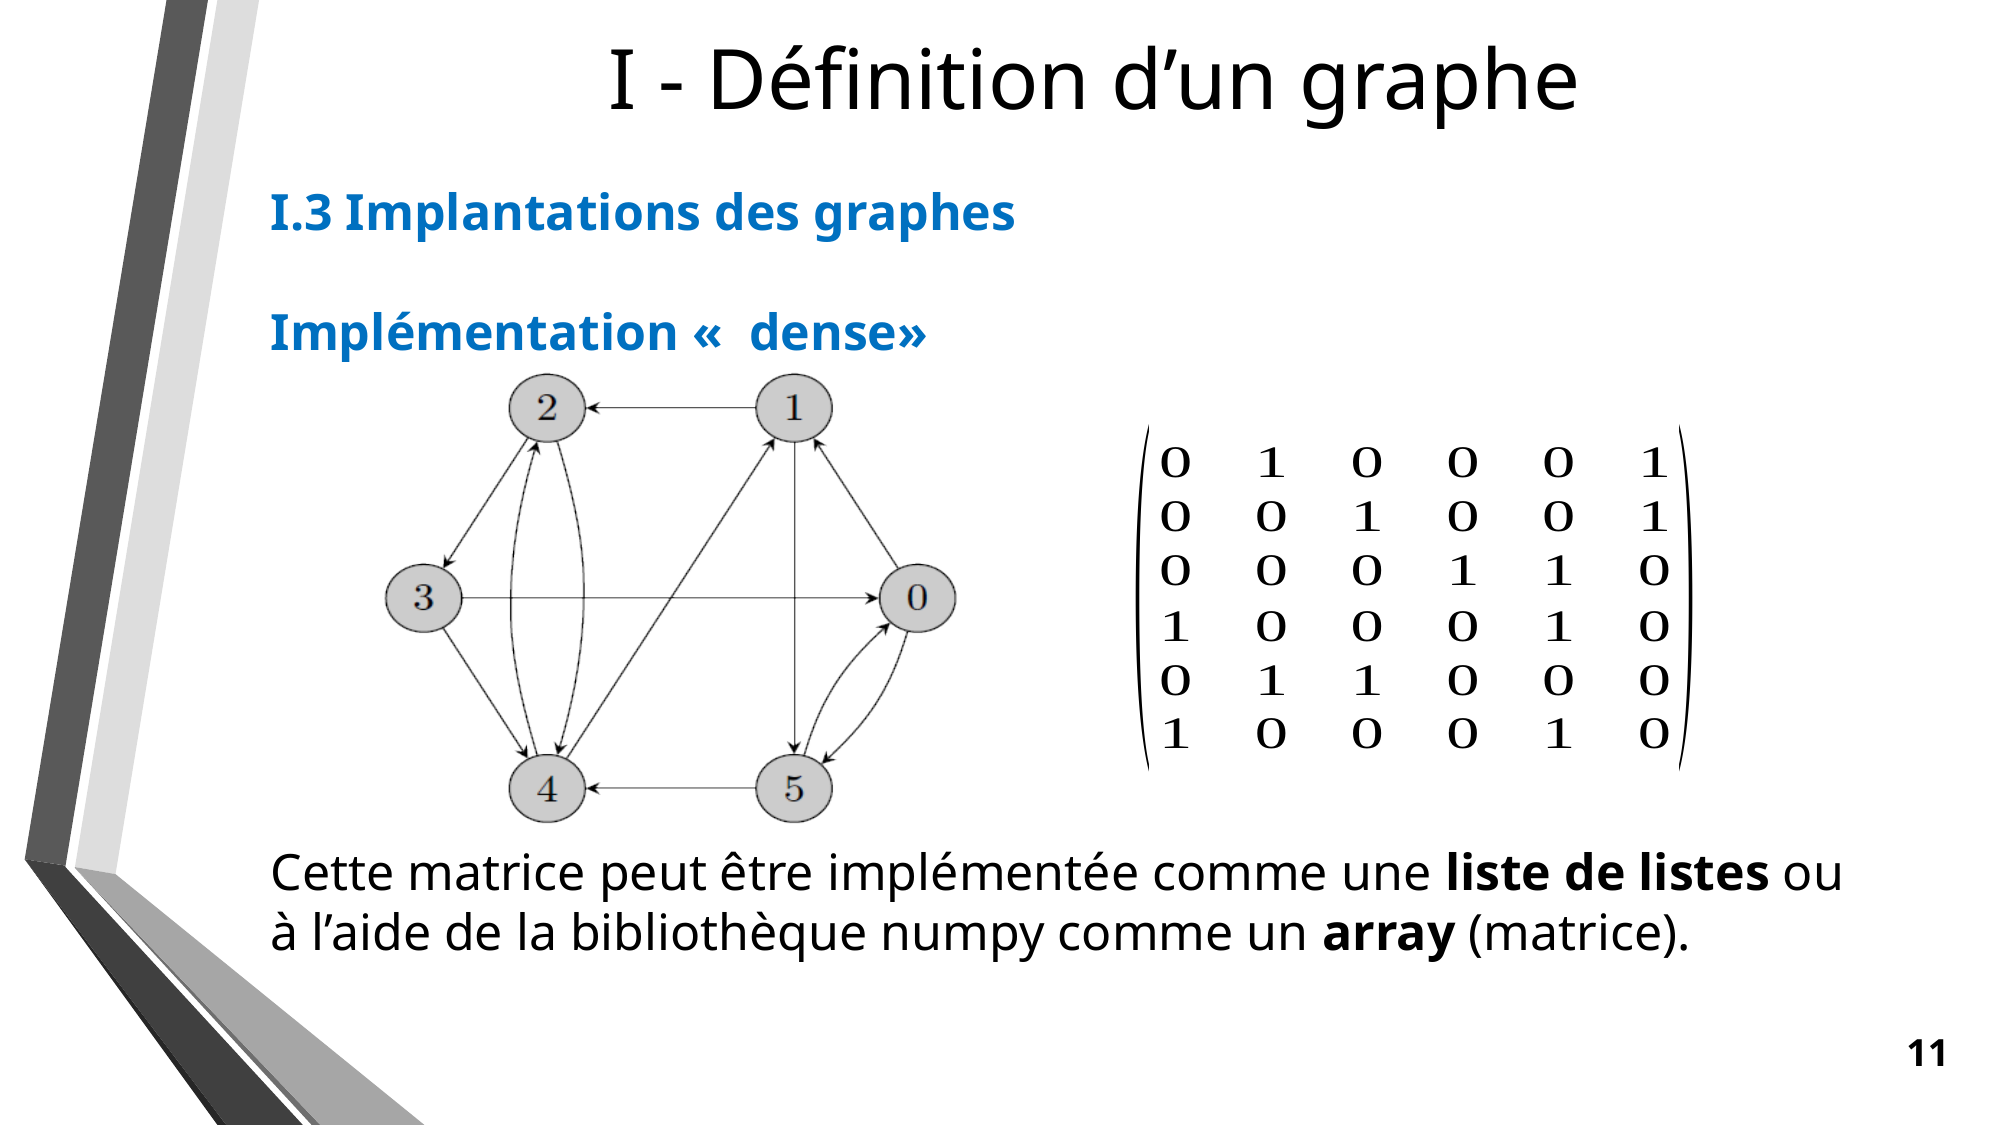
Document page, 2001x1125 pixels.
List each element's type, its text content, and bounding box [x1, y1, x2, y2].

text_box I.3 Implantations des graphes Implémentation « dense» Cette matrice peut être implémentée comme une liste de listes ou à l’aide de la bibliothèque numpy comme un array (matrice). [255, 172, 1875, 968]
picture [349, 361, 989, 835]
text_box I - Définition d’un graphe [373, 19, 1816, 117]
slide_number 11 [1874, 1025, 1965, 1085]
